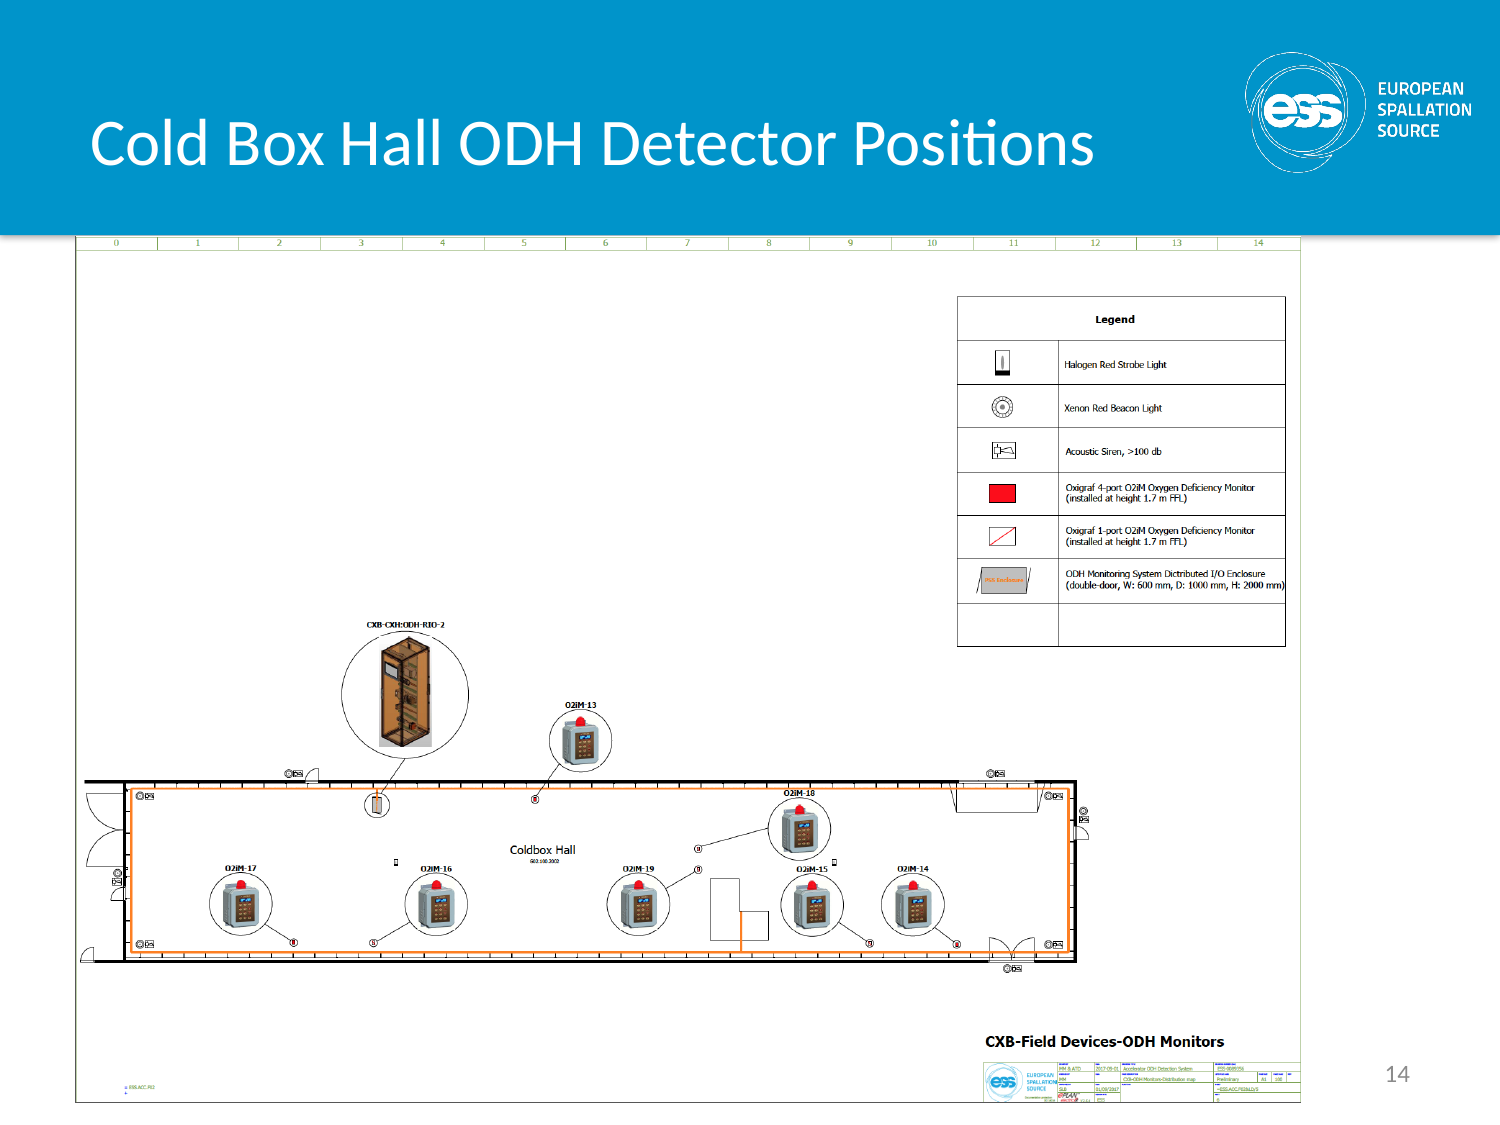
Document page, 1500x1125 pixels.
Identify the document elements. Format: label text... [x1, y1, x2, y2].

picture [1409, 104, 1415, 115]
picture [1418, 104, 1423, 115]
title Cold Box Hall ODH Detector Positions [75, 45, 1247, 233]
slide_number 14 [1305, 1042, 1425, 1103]
picture [74, 236, 1301, 1103]
picture [1264, 94, 1342, 127]
picture [1379, 83, 1385, 94]
picture [1443, 86, 1450, 93]
picture [1436, 104, 1444, 115]
picture [1423, 83, 1430, 94]
picture [1398, 109, 1406, 115]
picture [1432, 125, 1438, 136]
picture [1454, 83, 1458, 94]
picture [1422, 125, 1428, 134]
picture [1389, 104, 1393, 115]
picture [1400, 83, 1407, 94]
